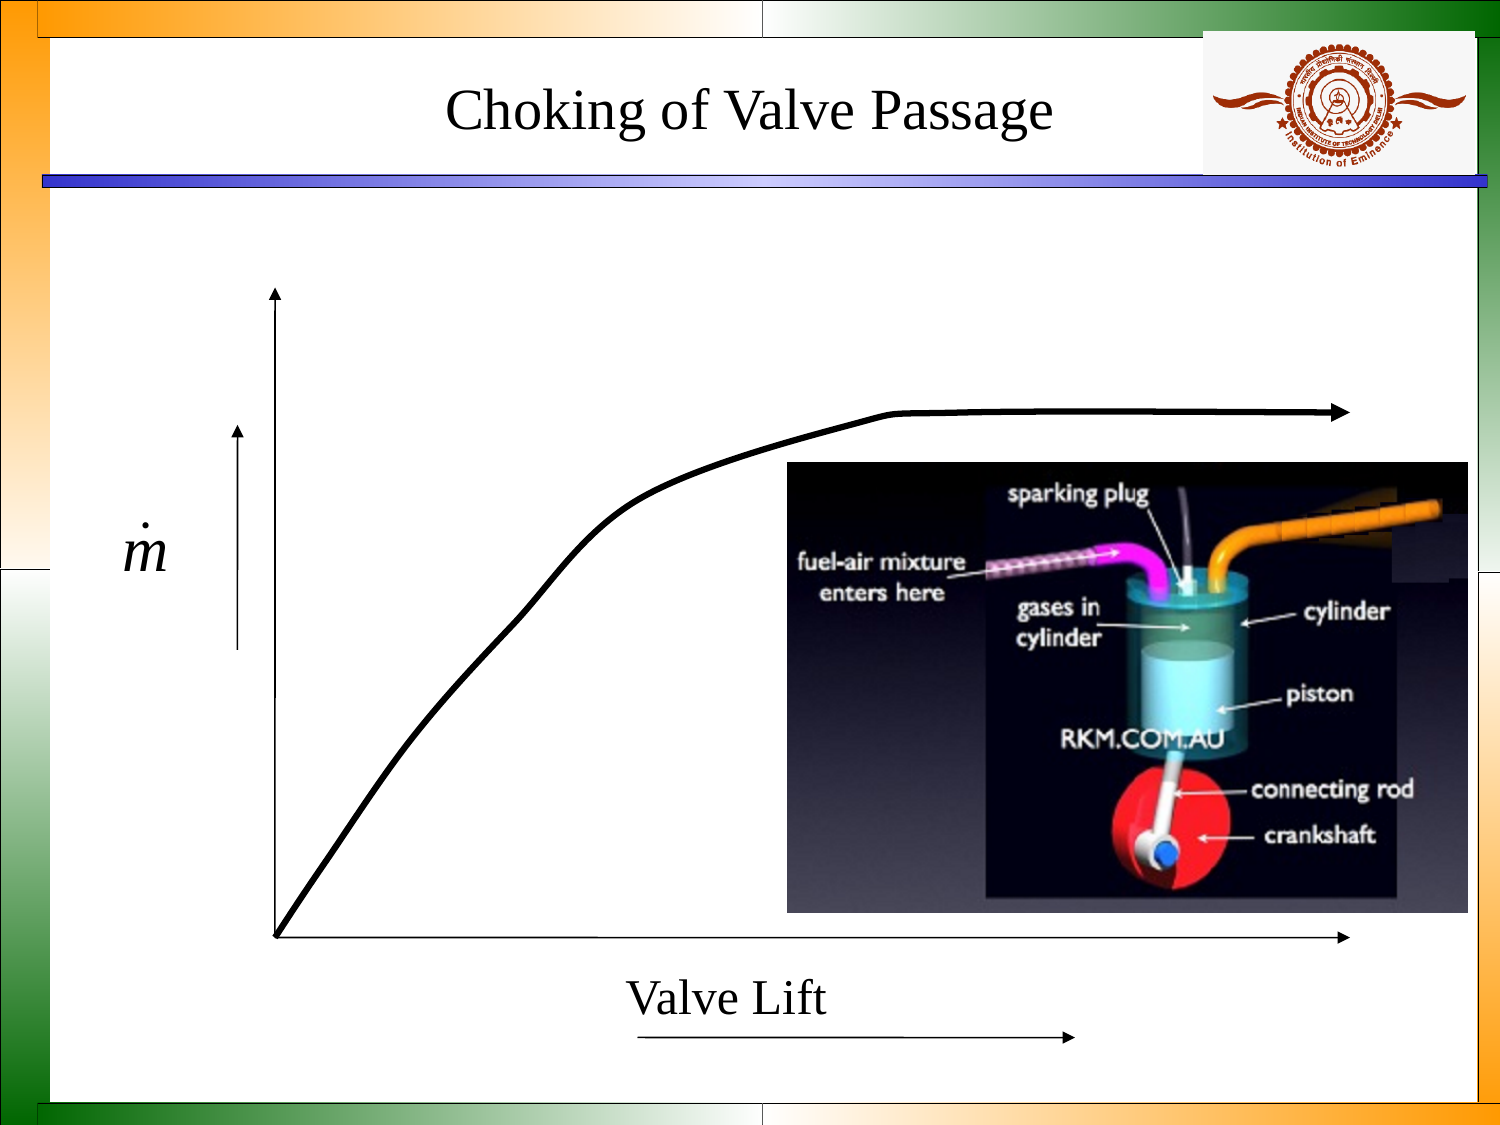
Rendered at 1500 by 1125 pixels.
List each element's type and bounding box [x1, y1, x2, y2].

text_box [0, 0, 1500, 1125]
